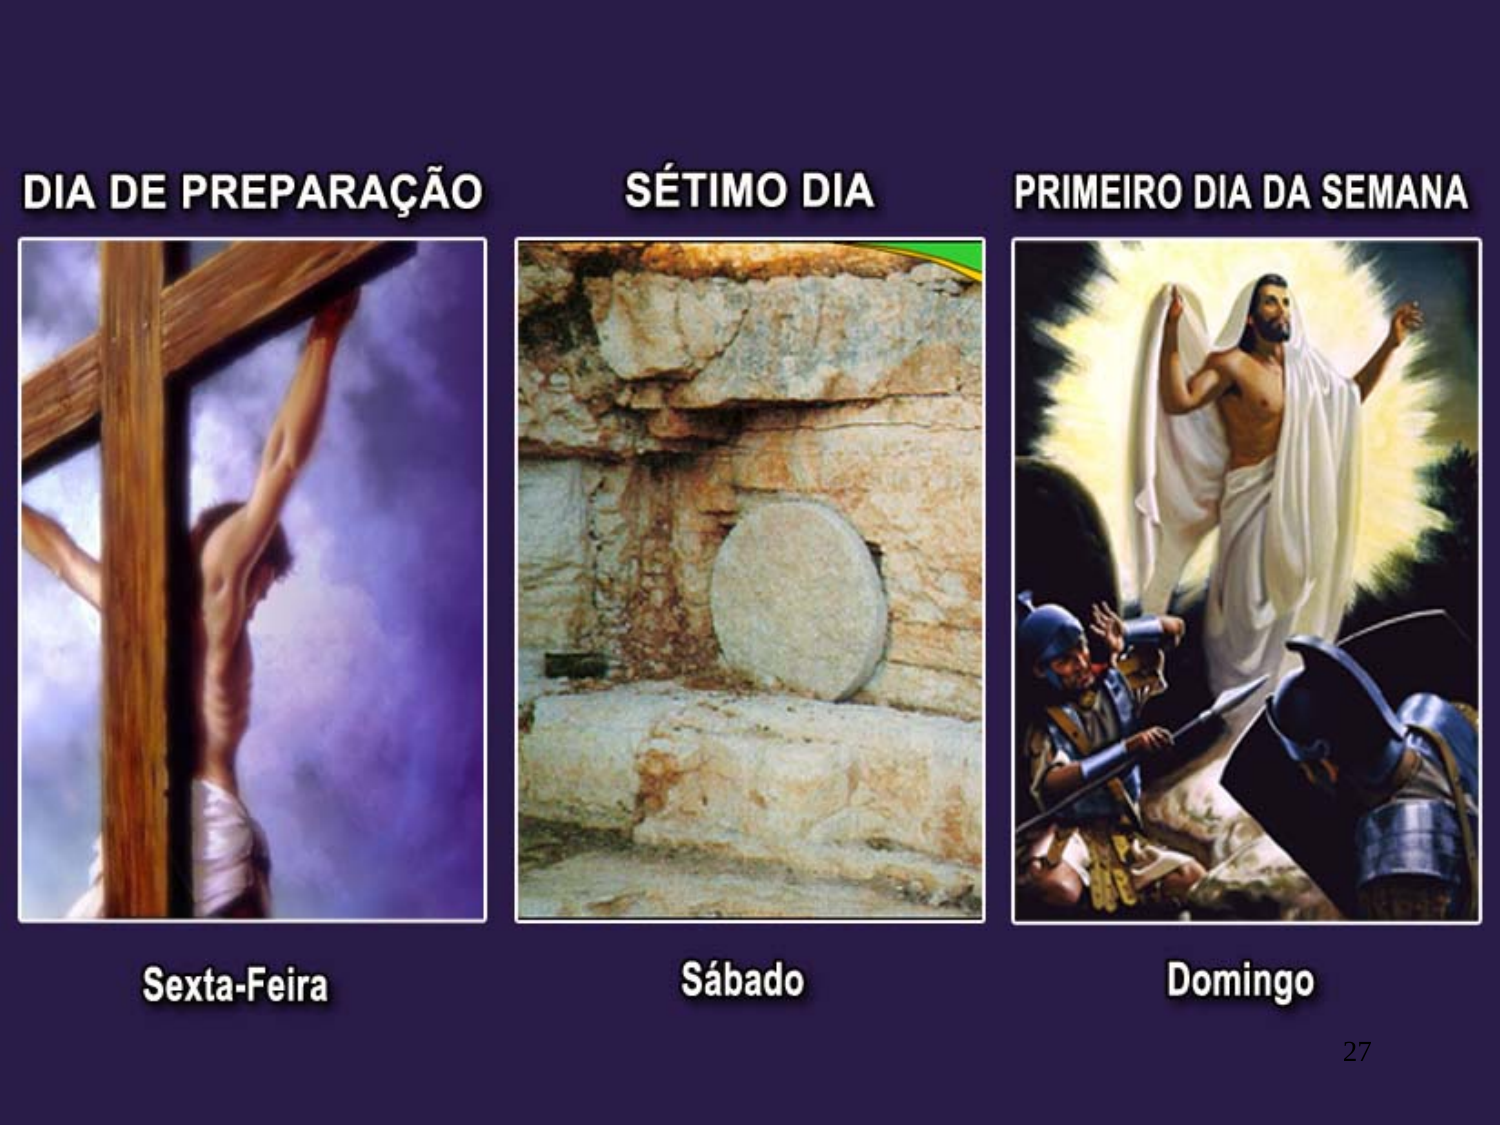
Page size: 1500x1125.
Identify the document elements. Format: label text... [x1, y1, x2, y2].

slide_number 27 [1074, 1025, 1388, 1100]
picture [0, 0, 1500, 1125]
